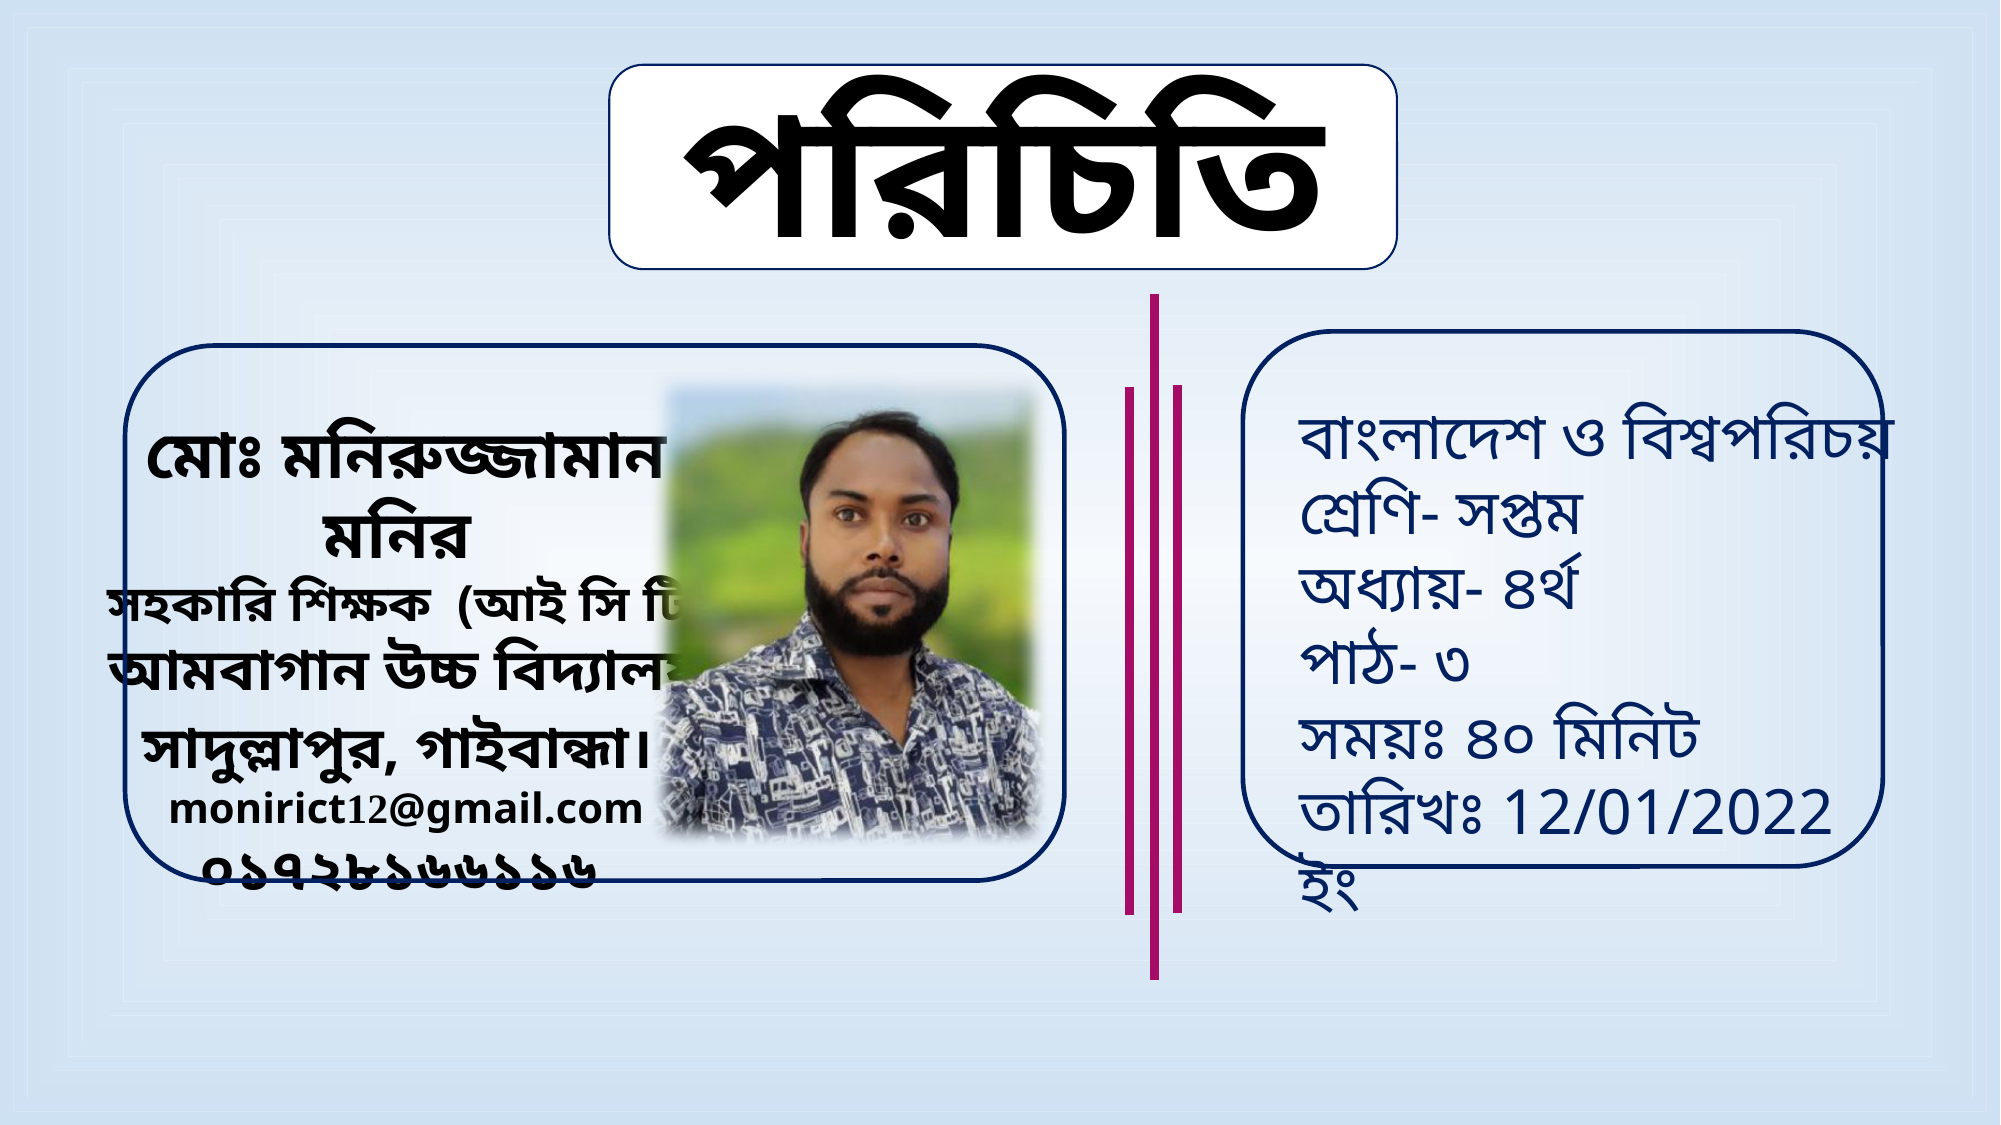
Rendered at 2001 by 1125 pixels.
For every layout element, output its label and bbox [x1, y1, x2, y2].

text_box [91, 345, 1065, 881]
text_box [1129, 294, 1178, 981]
text_box [1242, 331, 1919, 867]
text_box [11, 8, 1991, 1118]
